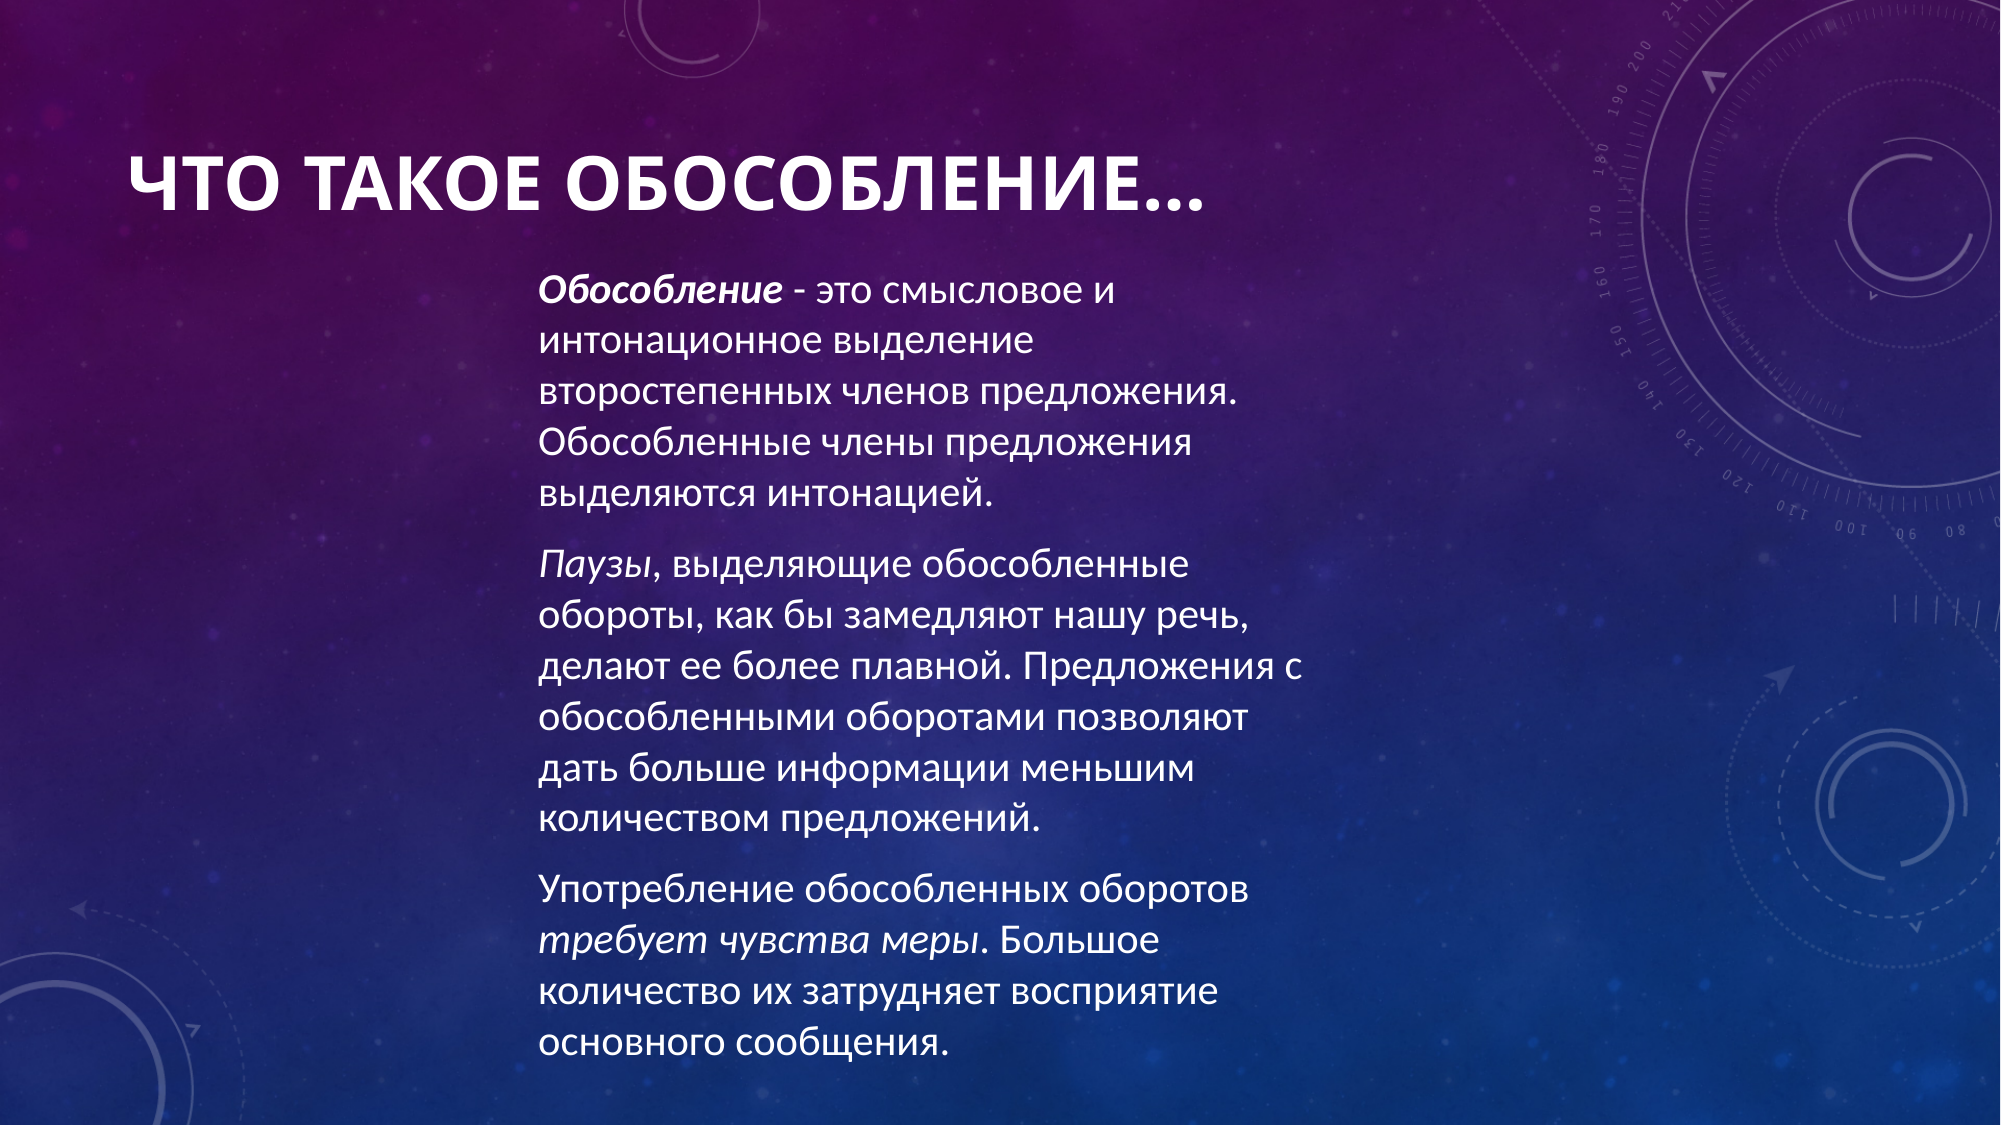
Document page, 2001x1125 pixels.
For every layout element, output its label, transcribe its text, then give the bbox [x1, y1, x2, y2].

picture [0, 0, 2001, 1125]
list Обособление - это смысловое и интонационное выделение второстепенных членов предложения. Обособленные члены предложения выделяются интонацией. Паузы, выделяющие обособленные обороты, как бы замедляют нашу речь, делают ее более плавной. Предложения с обособленными оборотами позволяют дать больше информации меньшим количеством предложений. Употребление обособленных оборотов требует чувства меры. Большое количество их затрудняет восприятие основного сообщения. [523, 253, 1343, 1073]
title Что такое обособление… [112, 99, 1775, 262]
